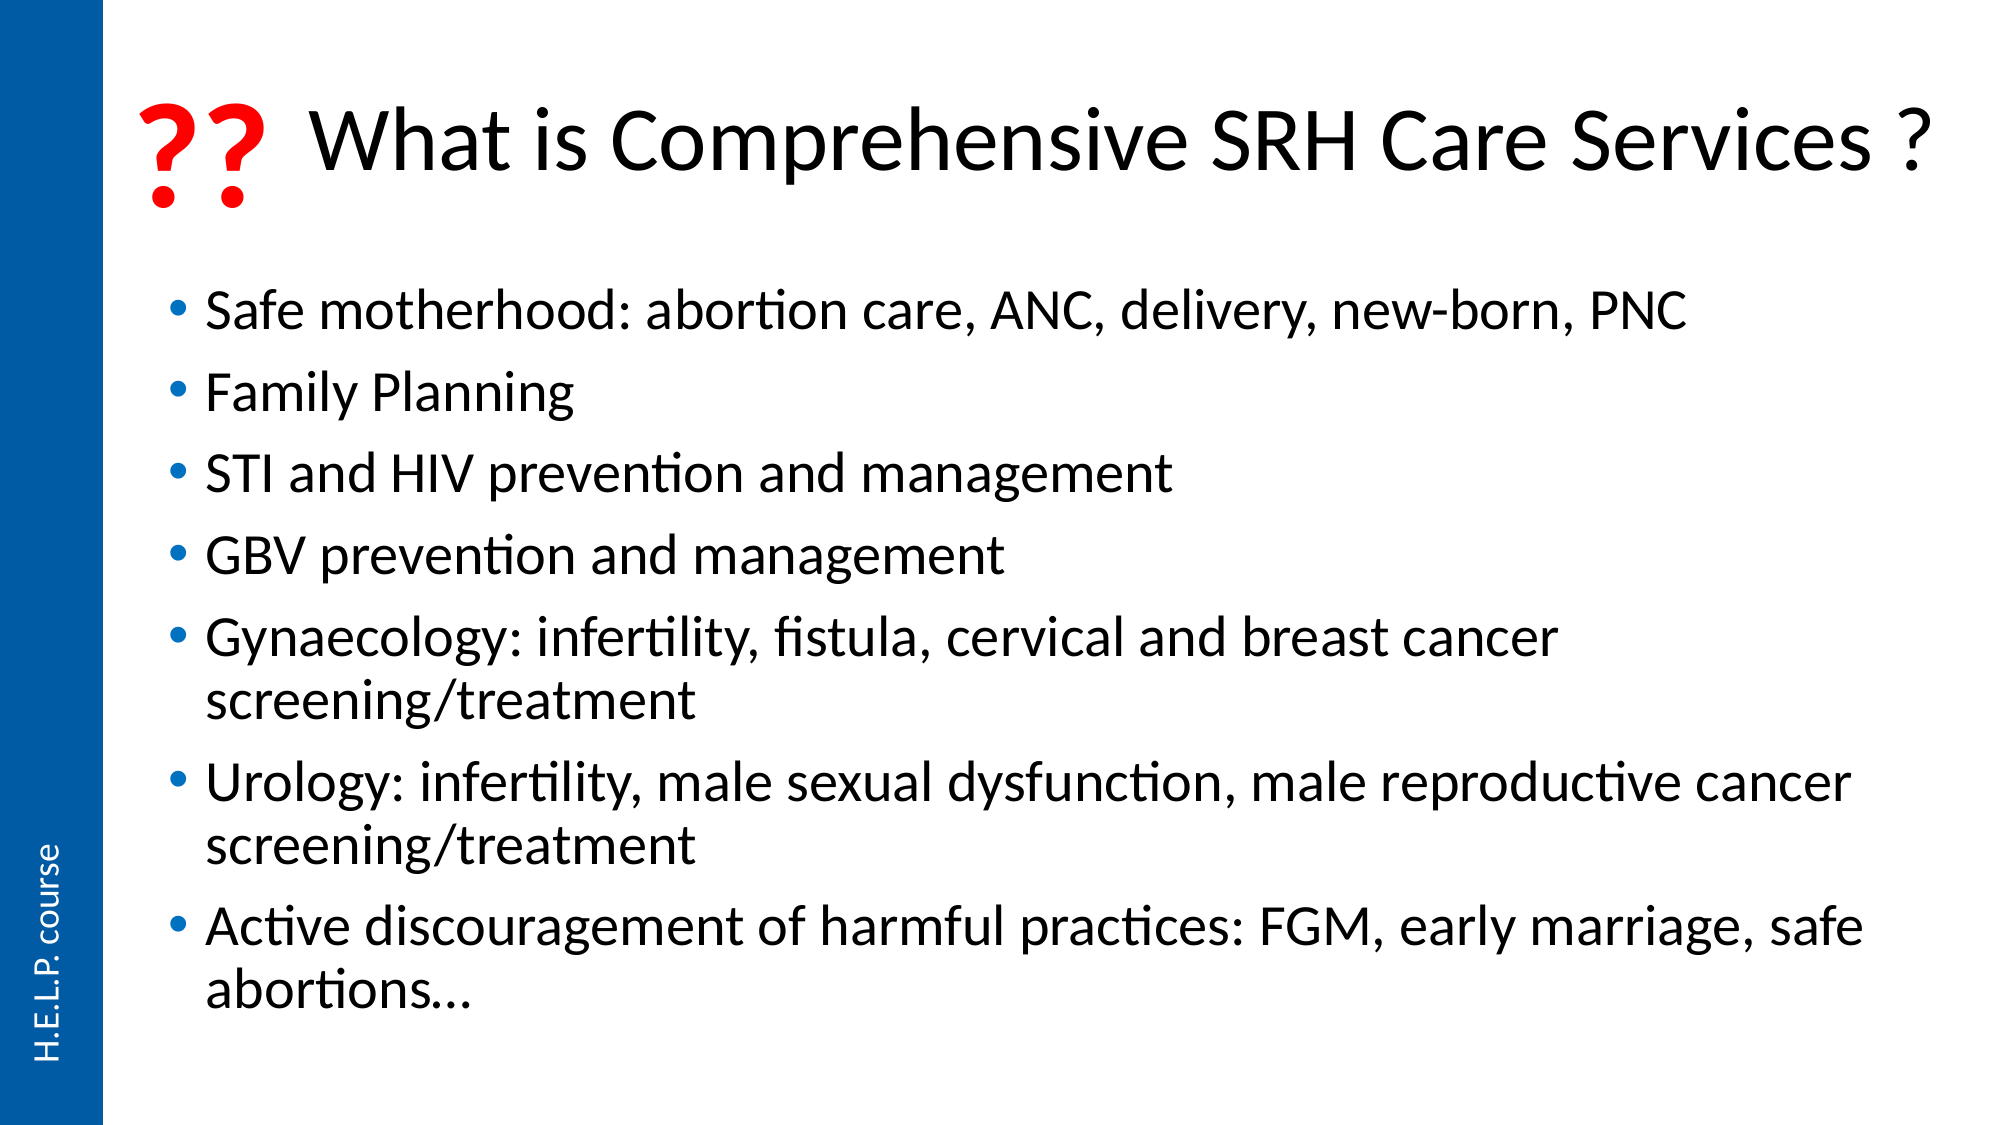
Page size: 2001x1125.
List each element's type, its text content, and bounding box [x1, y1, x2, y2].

title What is Comprehensive SRH Care Services ? [287, 68, 2000, 214]
text_box ?? [117, 50, 287, 245]
list Safe motherhood: abortion care, ANC, delivery, new-born, PNC Family Planning STI and HIV prevention and management GBV prevention and management Gynaecology: infertility, fistula, cervical and breast cancer screening/treatment Urology: infertility, male sexual dysfunction, male reproductive cancer screening/treatment Active discouragement of harmful practices: FGM, early marriage, safe abortions… [153, 271, 1963, 1125]
